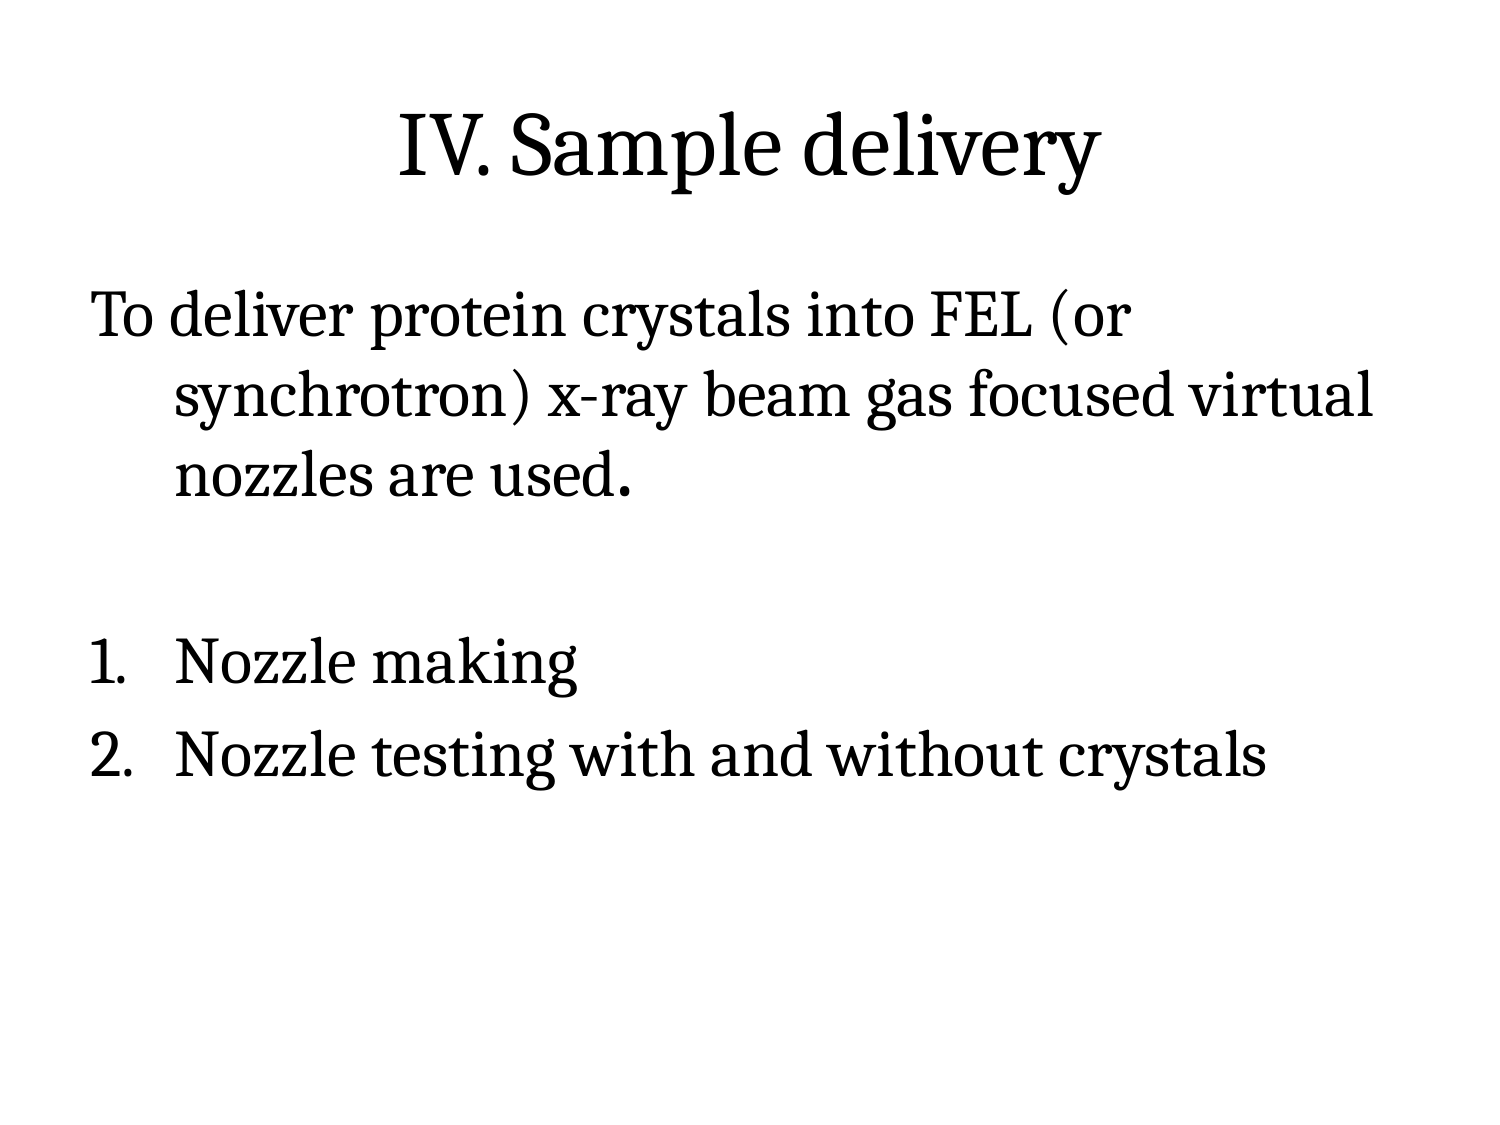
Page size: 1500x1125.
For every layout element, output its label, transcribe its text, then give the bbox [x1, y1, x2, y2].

list To deliver protein crystals into FEL (or synchrotron) x-ray beam gas focused virtual nozzles are used. Nozzle making Nozzle testing with and without crystals [75, 262, 1425, 1005]
title IV. Sample delivery [75, 45, 1425, 233]
